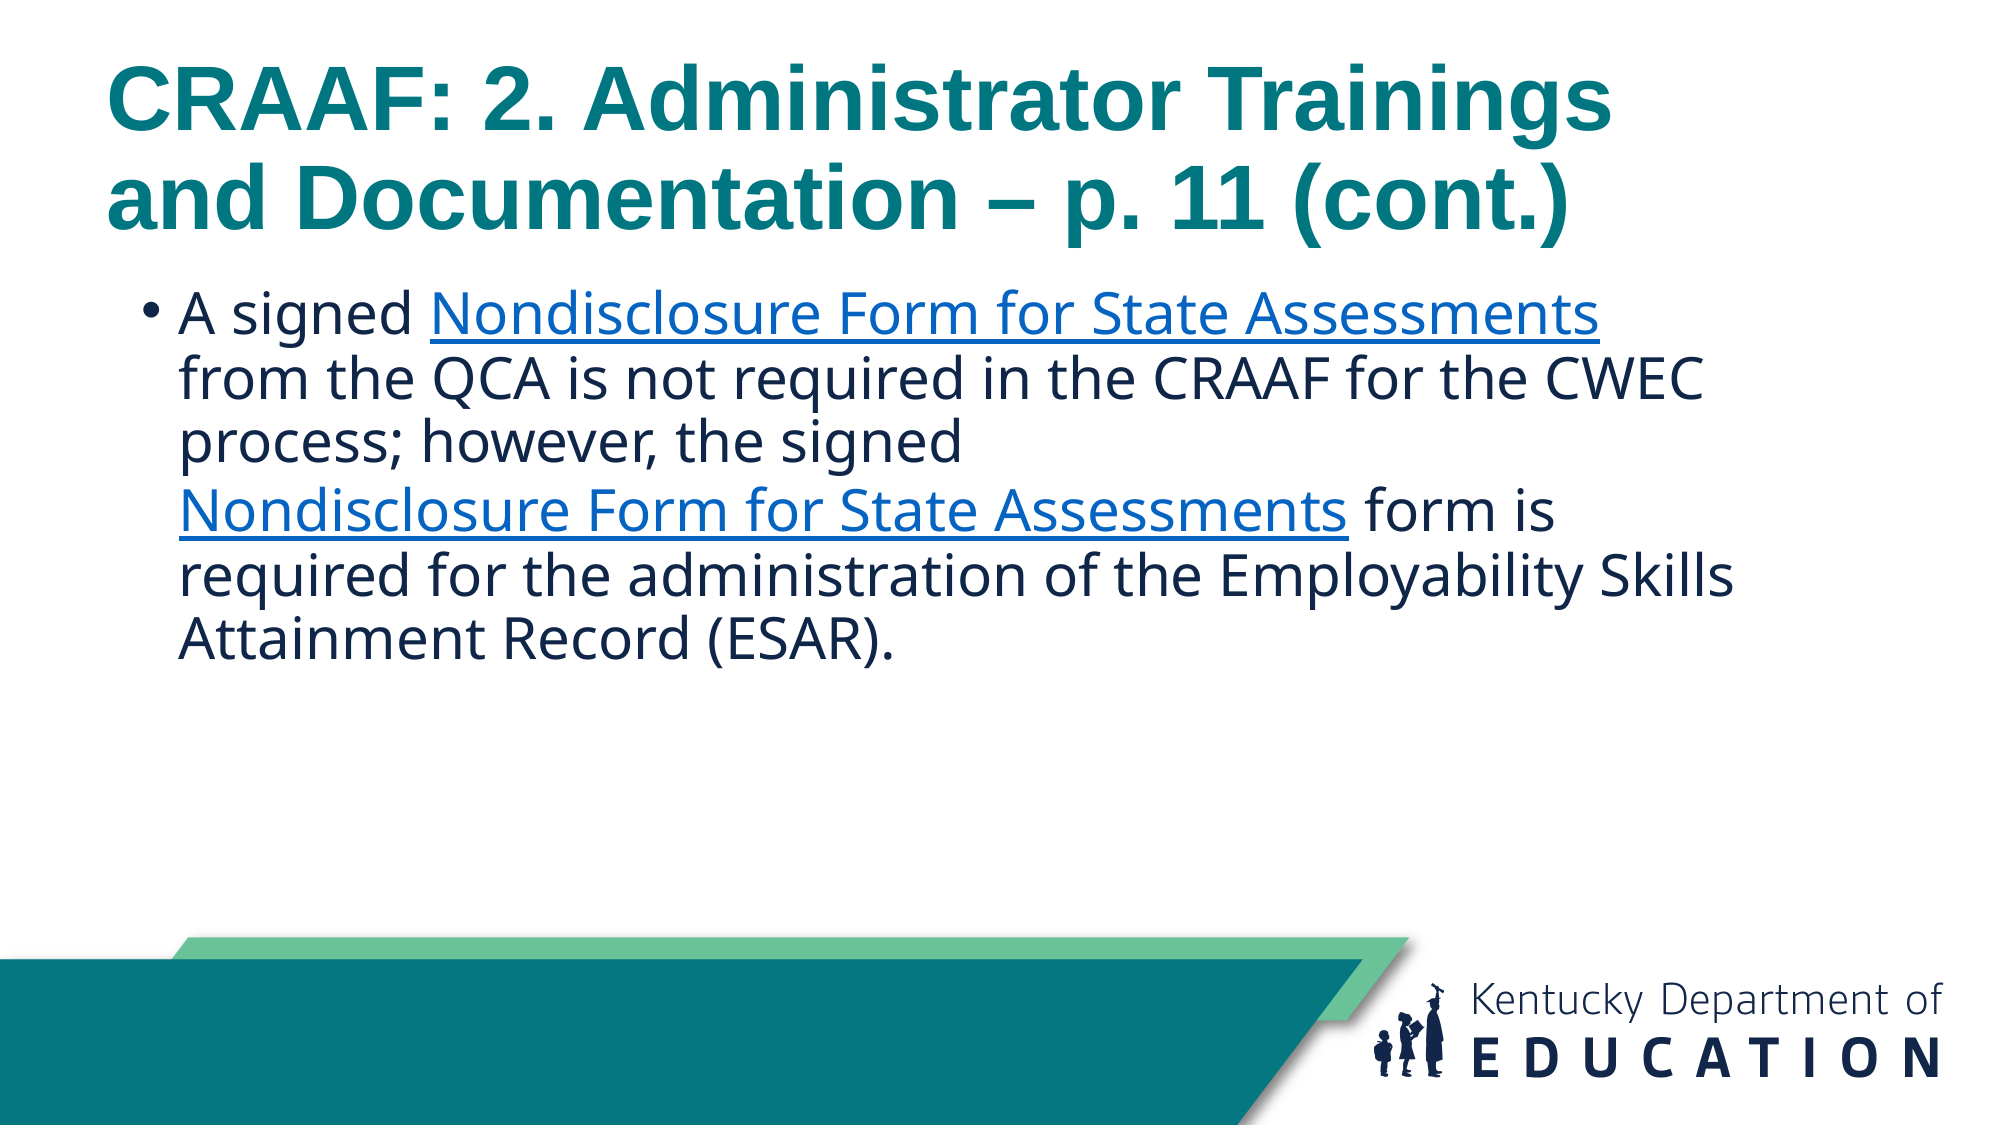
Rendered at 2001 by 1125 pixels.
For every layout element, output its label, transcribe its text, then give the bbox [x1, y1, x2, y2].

title CRAAF: 2. Administrator Trainings and Documentation – p. 11 (cont.) [91, 42, 1803, 259]
list A signed Nondisclosure Form for State As​sessments from the QCA is not required in the CRAAF for the CWEC process; however, the signed Nondisclosure Form for State As​sessments form is required for the administration of the Employability Skills Attainment Record (ESAR). [126, 189, 1761, 1079]
picture [0, 0, 2001, 1125]
